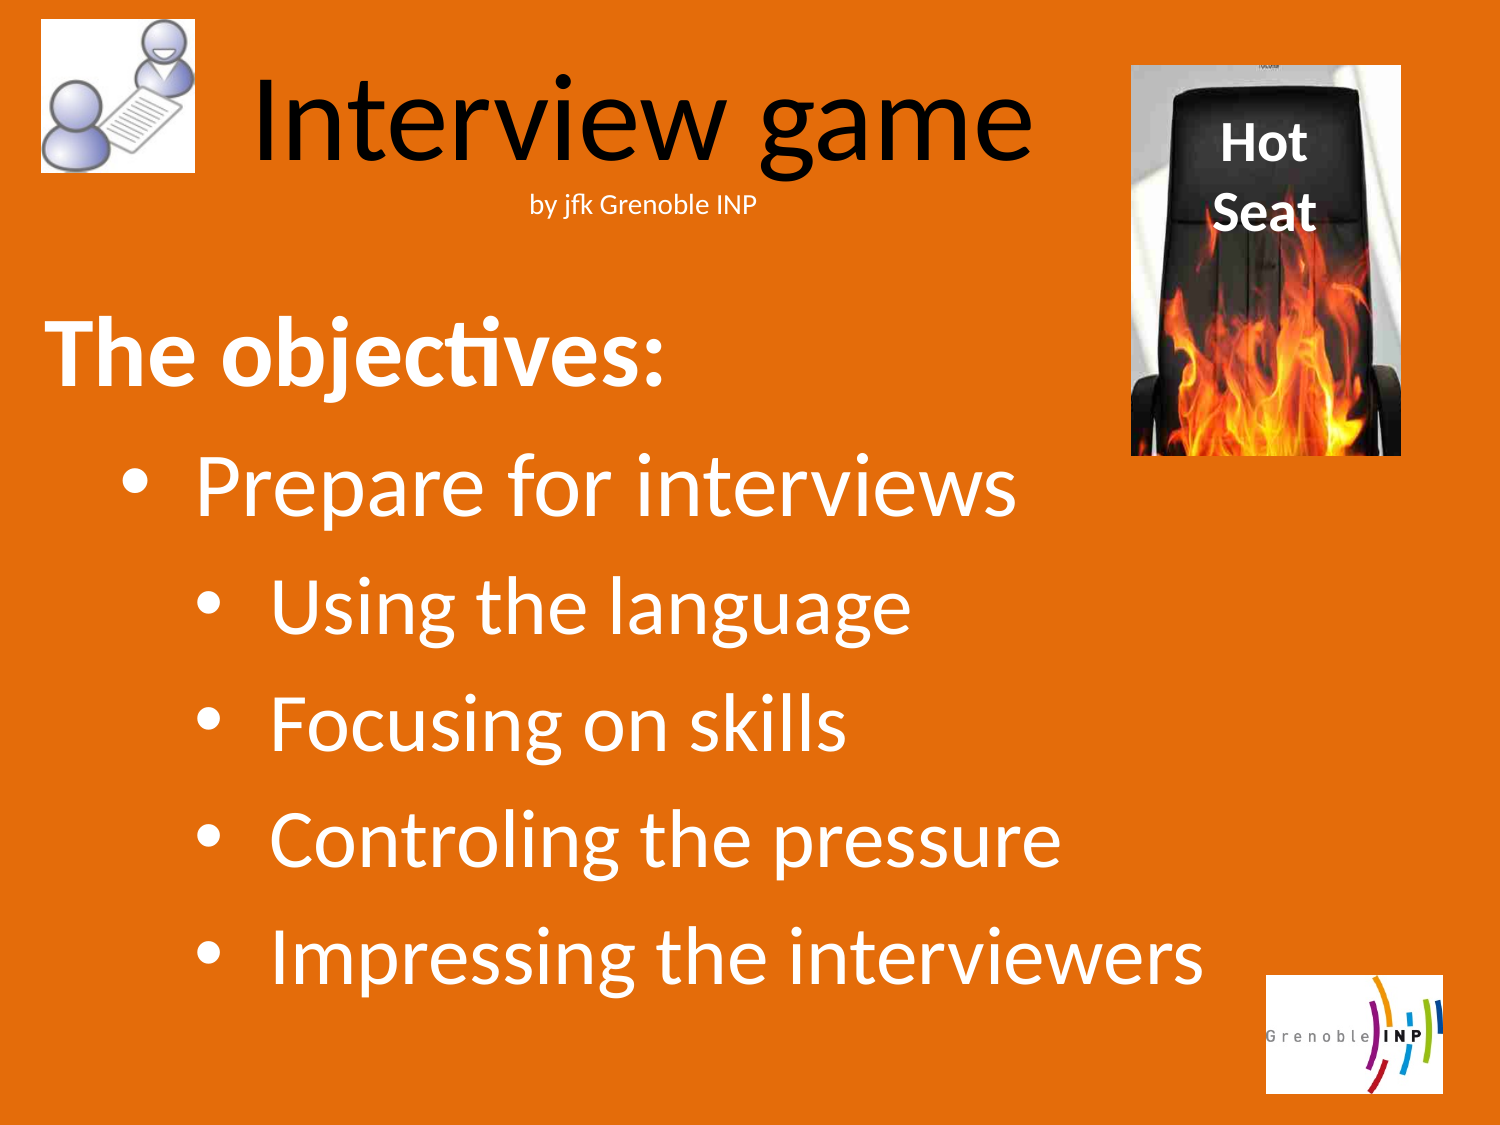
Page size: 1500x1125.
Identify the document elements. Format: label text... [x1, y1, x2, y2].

picture [1265, 975, 1443, 1095]
title Interview game by jfk Grenoble INP [5, 7, 1281, 249]
picture [40, 18, 195, 173]
subtitle The objectives: Prepare for interviews Using the language Focusing on skills Controling the pressure Impressing the interviewers [29, 278, 1471, 1125]
picture [1130, 65, 1402, 456]
